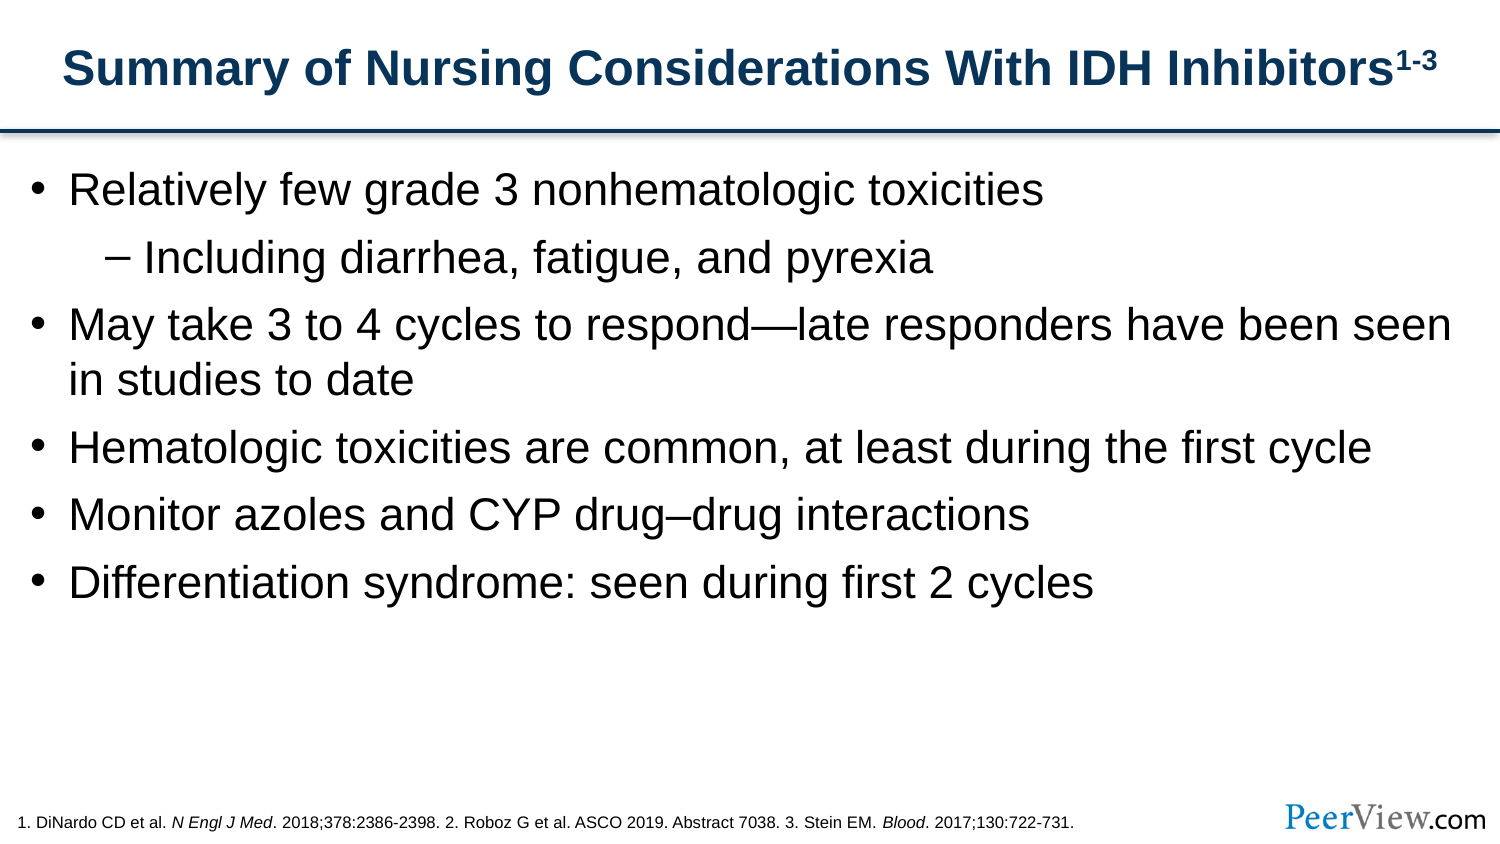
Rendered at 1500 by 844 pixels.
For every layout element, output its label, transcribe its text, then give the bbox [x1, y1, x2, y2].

title Summary of Nursing Considerations With IDH Inhibitors1-3 [15, 4, 1485, 127]
picture [1270, 786, 1500, 844]
footer 1. DiNardo CD et al. N Engl J Med. 2018;378:2386-2398. 2. Roboz G et al. ASCO 2019. Abstract 7038. 3. Stein EM. Blood. 2017;130:722-731. [9, 792, 1285, 832]
list Relatively few grade 3 nonhematologic toxicities Including diarrhea, fatigue, and pyrexia May take 3 to 4 cycles to respond—late responders have been seen in studies to date Hematologic toxicities are common, at least during the first cycle Monitor azoles and CYP drug–drug interactions Differentiation syndrome: seen during first 2 cycles [15, 152, 1485, 768]
